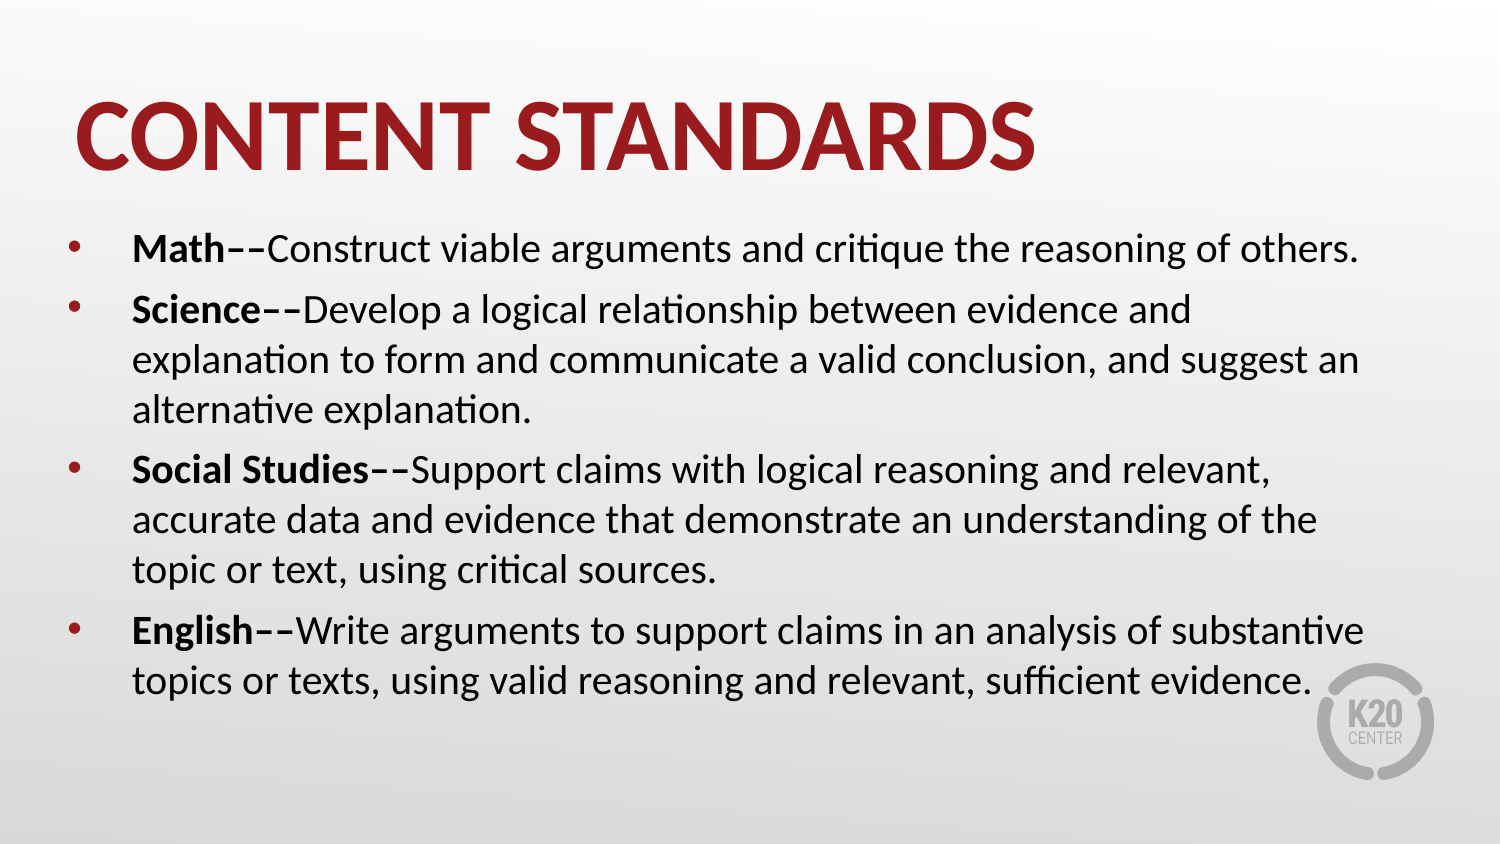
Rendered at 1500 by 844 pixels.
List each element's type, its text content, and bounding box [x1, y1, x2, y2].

list Math––Construct viable arguments and critique the reasoning of others. Science––Develop a logical relationship between evidence and explanation to form and communicate a valid conclusion, and suggest an alternative explanation. Social Studies––Support claims with logical reasoning and relevant, accurate data and evidence that demonstrate an understanding of the topic or text, using critical sources. English––Write arguments to support claims in an analysis of substantive topics or texts, using valid reasoning and relevant, sufficient evidence. [41, 213, 1392, 777]
title CONTENT STANDARDS [75, 50, 1425, 191]
picture [1300, 646, 1451, 797]
